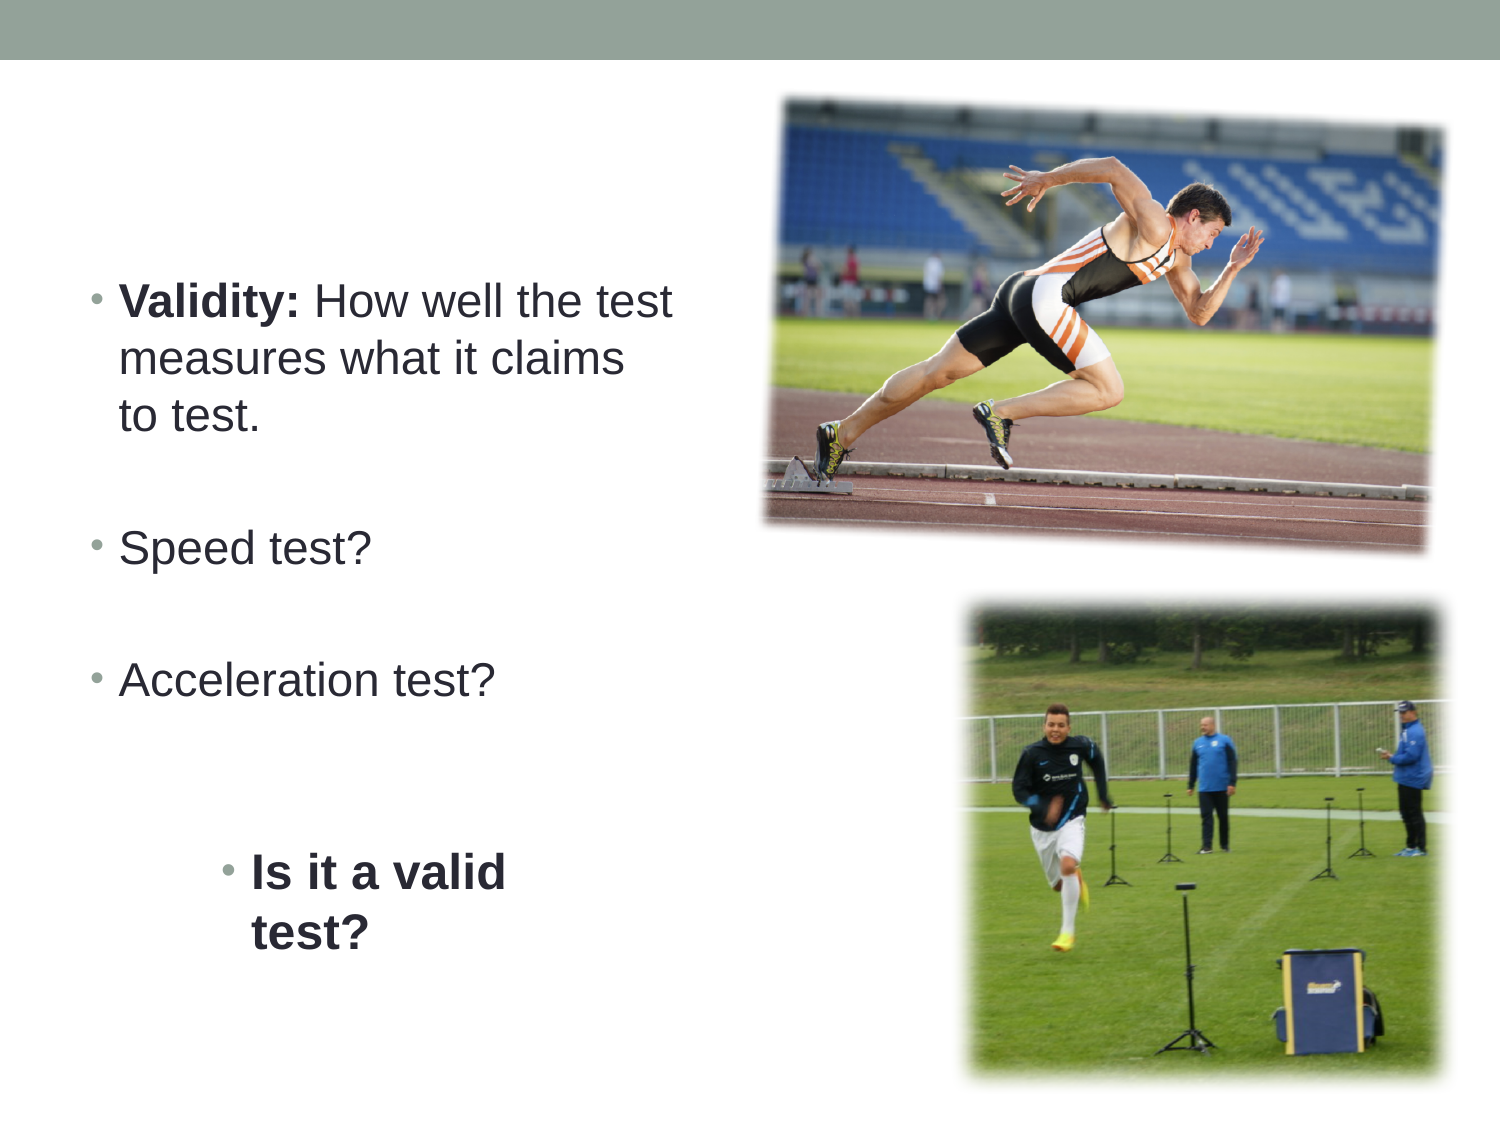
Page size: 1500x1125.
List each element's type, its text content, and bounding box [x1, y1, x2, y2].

text_box Is it a valid test? [206, 832, 582, 967]
picture [763, 102, 1445, 548]
list Validity: How well the test measures what it claims to test. Speed test? Acceleration test? [75, 262, 691, 716]
picture [950, 586, 1460, 1096]
